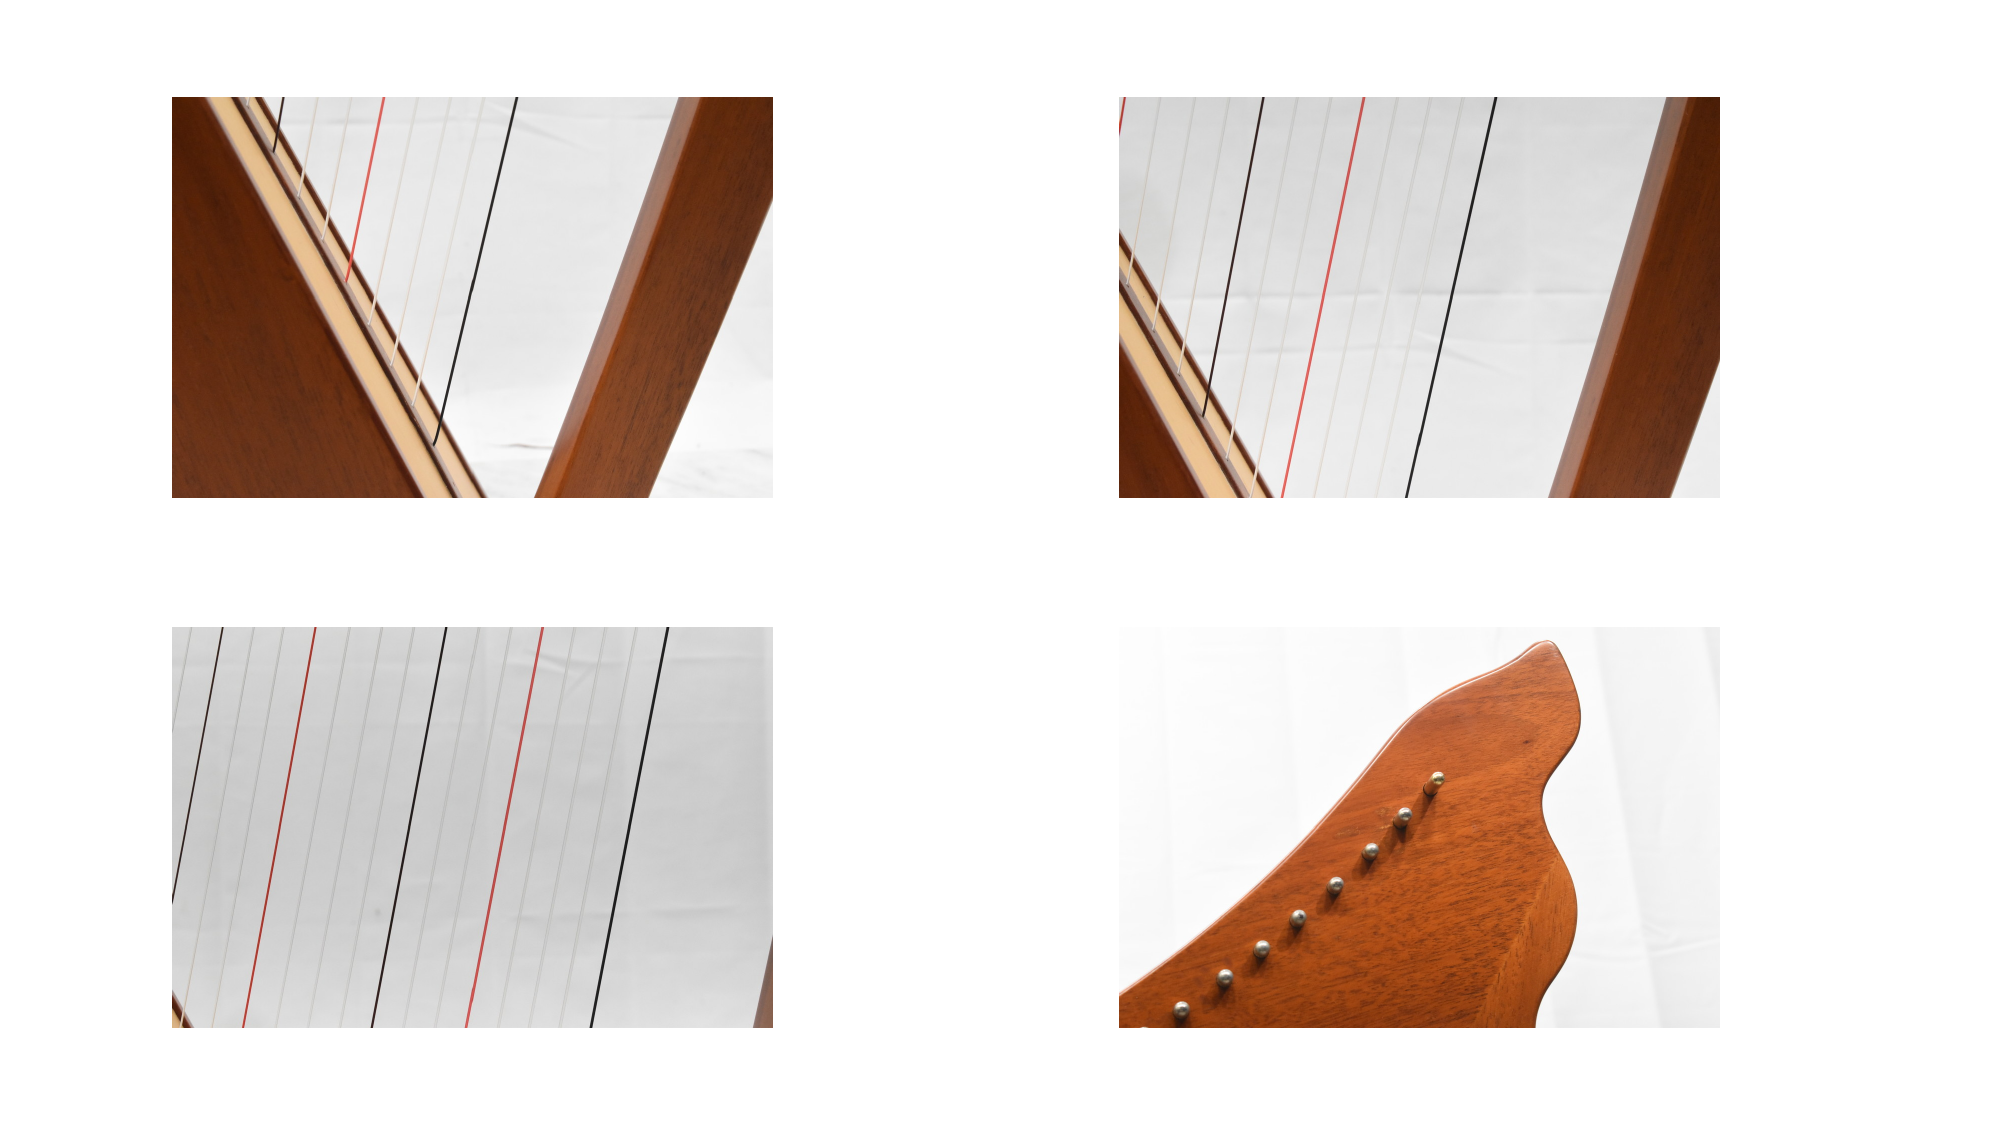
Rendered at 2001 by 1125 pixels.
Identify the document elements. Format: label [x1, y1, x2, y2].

picture [172, 627, 773, 1028]
picture [172, 97, 773, 498]
picture [1119, 627, 1720, 1028]
picture [1119, 97, 1720, 498]
